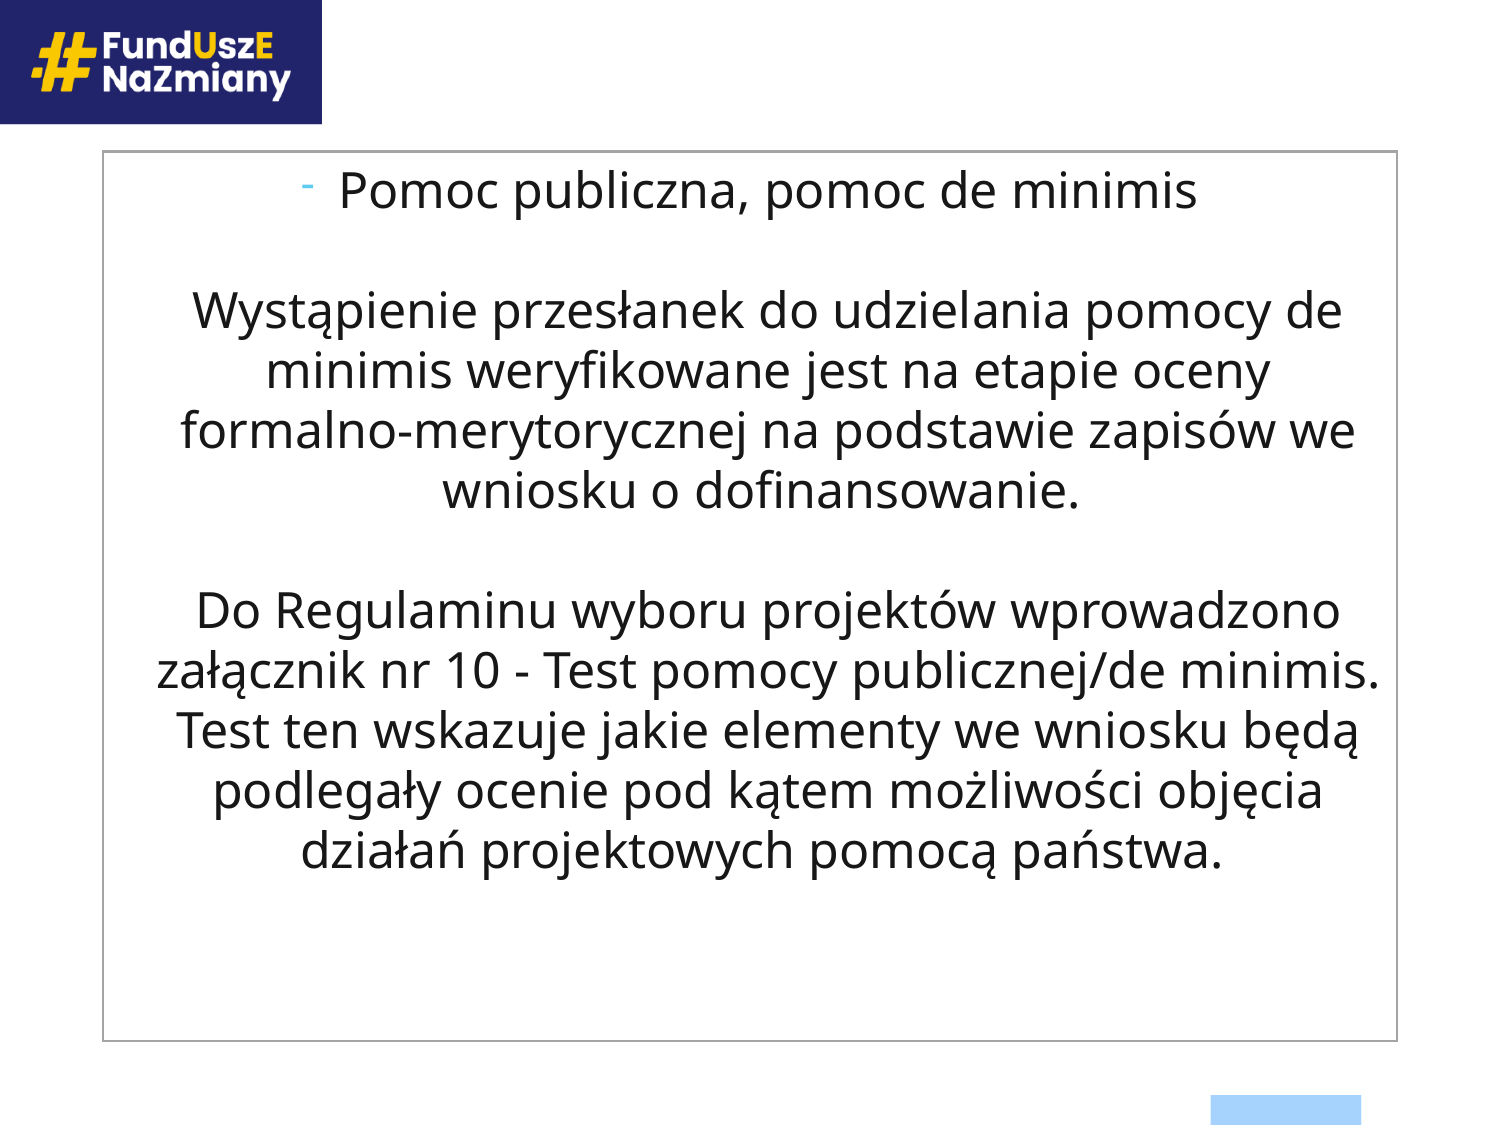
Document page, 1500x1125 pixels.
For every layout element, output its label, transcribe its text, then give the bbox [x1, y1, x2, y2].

picture [0, 0, 1500, 1125]
list Pomoc publiczna, pomoc de minimis Wystąpienie przesłanek do udzielania pomocy de minimis weryfikowane jest na etapie oceny formalno-merytorycznej na podstawie zapisów we wniosku o dofinansowanie. Do Regulaminu wyboru projektów wprowadzono załącznik nr 10 - Test pomocy publicznej/de minimis. Test ten wskazuje jakie elementy we wniosku będą podlegały ocenie pod kątem możliwości objęcia działań projektowych pomocą państwa. [102, 150, 1398, 1042]
